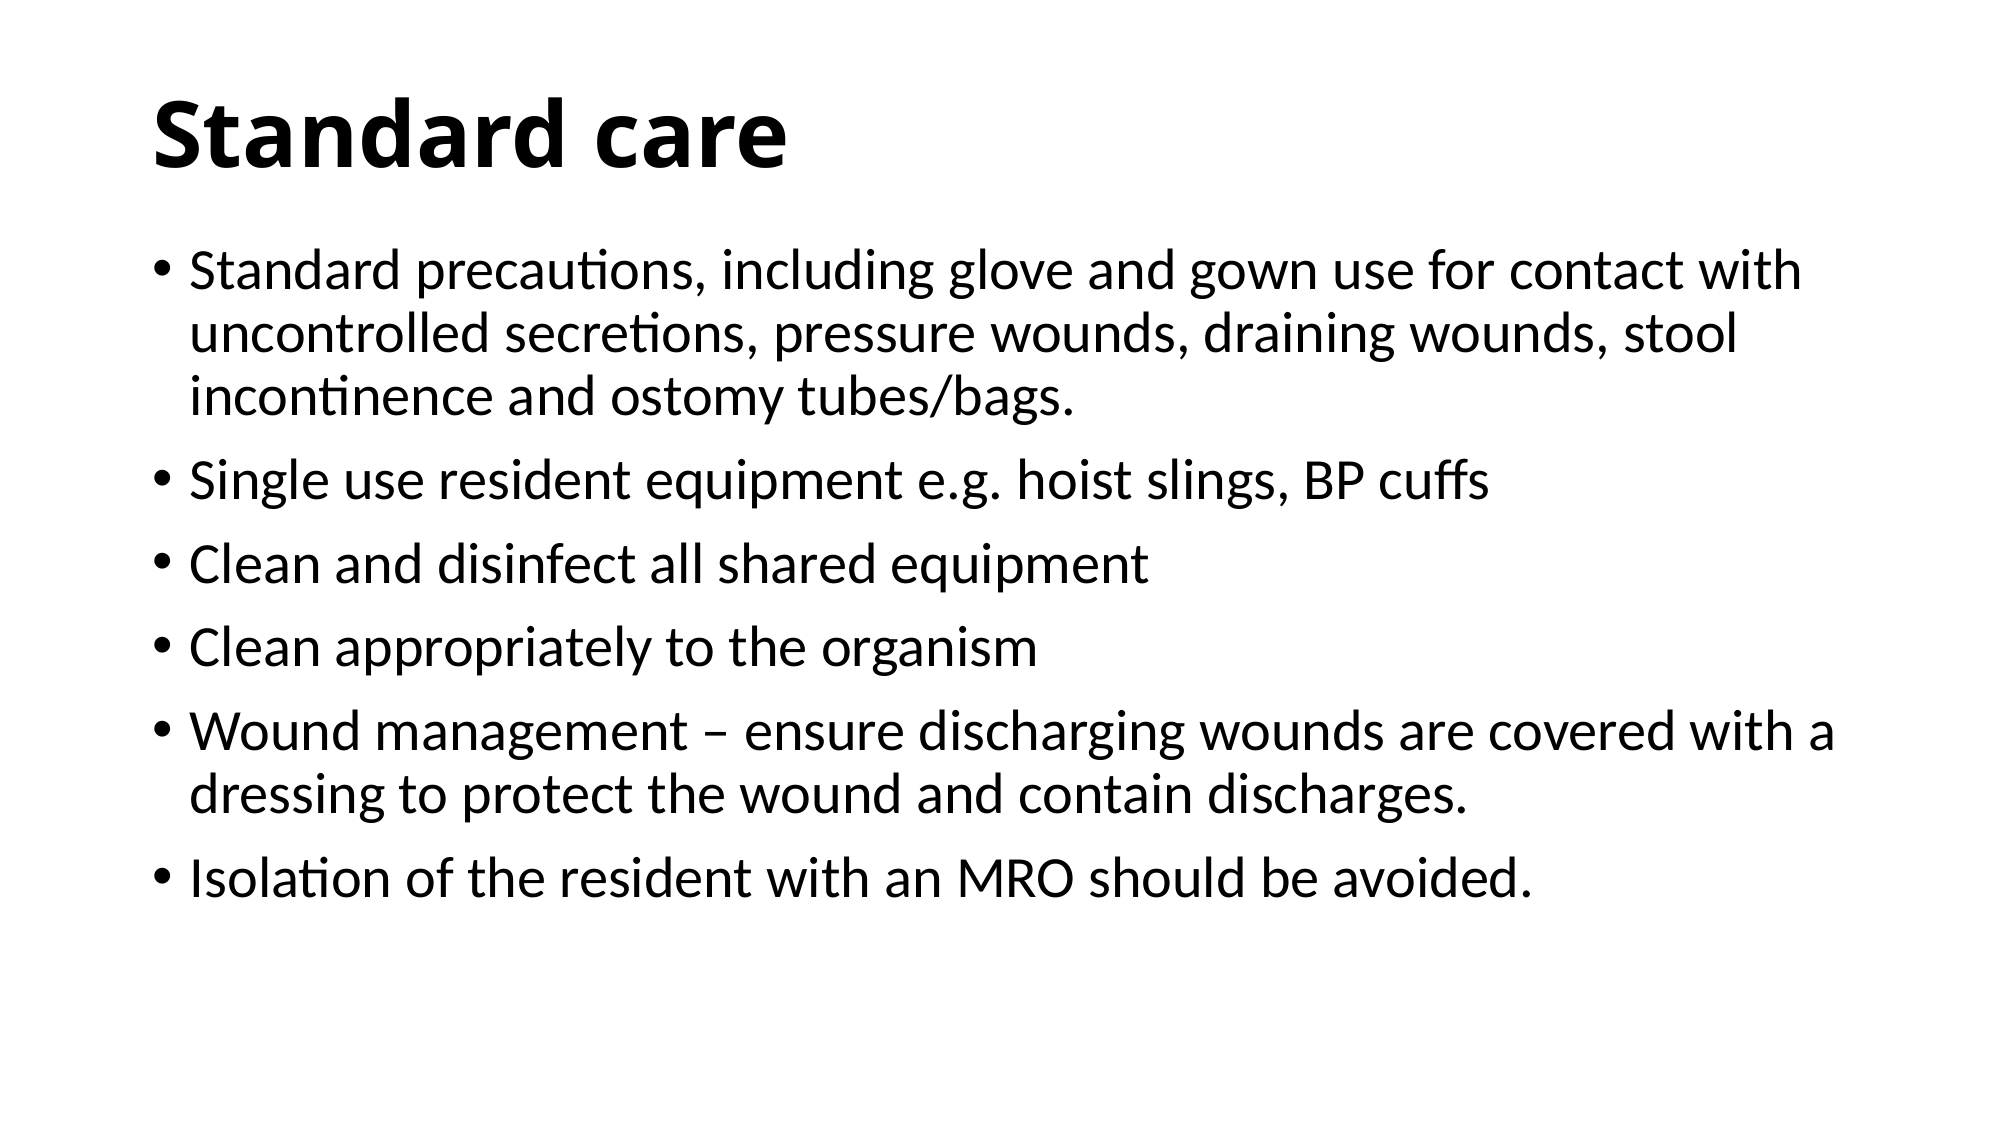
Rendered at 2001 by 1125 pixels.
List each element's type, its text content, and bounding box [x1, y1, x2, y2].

title Standard care [137, 59, 1863, 217]
list Standard precautions, including glove and gown use for contact with uncontrolled secretions, pressure wounds, draining wounds, stool incontinence and ostomy tubes/bags. Single use resident equipment e.g. hoist slings, BP cuffs Clean and disinfect all shared equipment Clean appropriately to the organism Wound management – ensure discharging wounds are covered with a dressing to protect the wound and contain discharges. Isolation of the resident with an MRO should be avoided. [137, 231, 1863, 1014]
